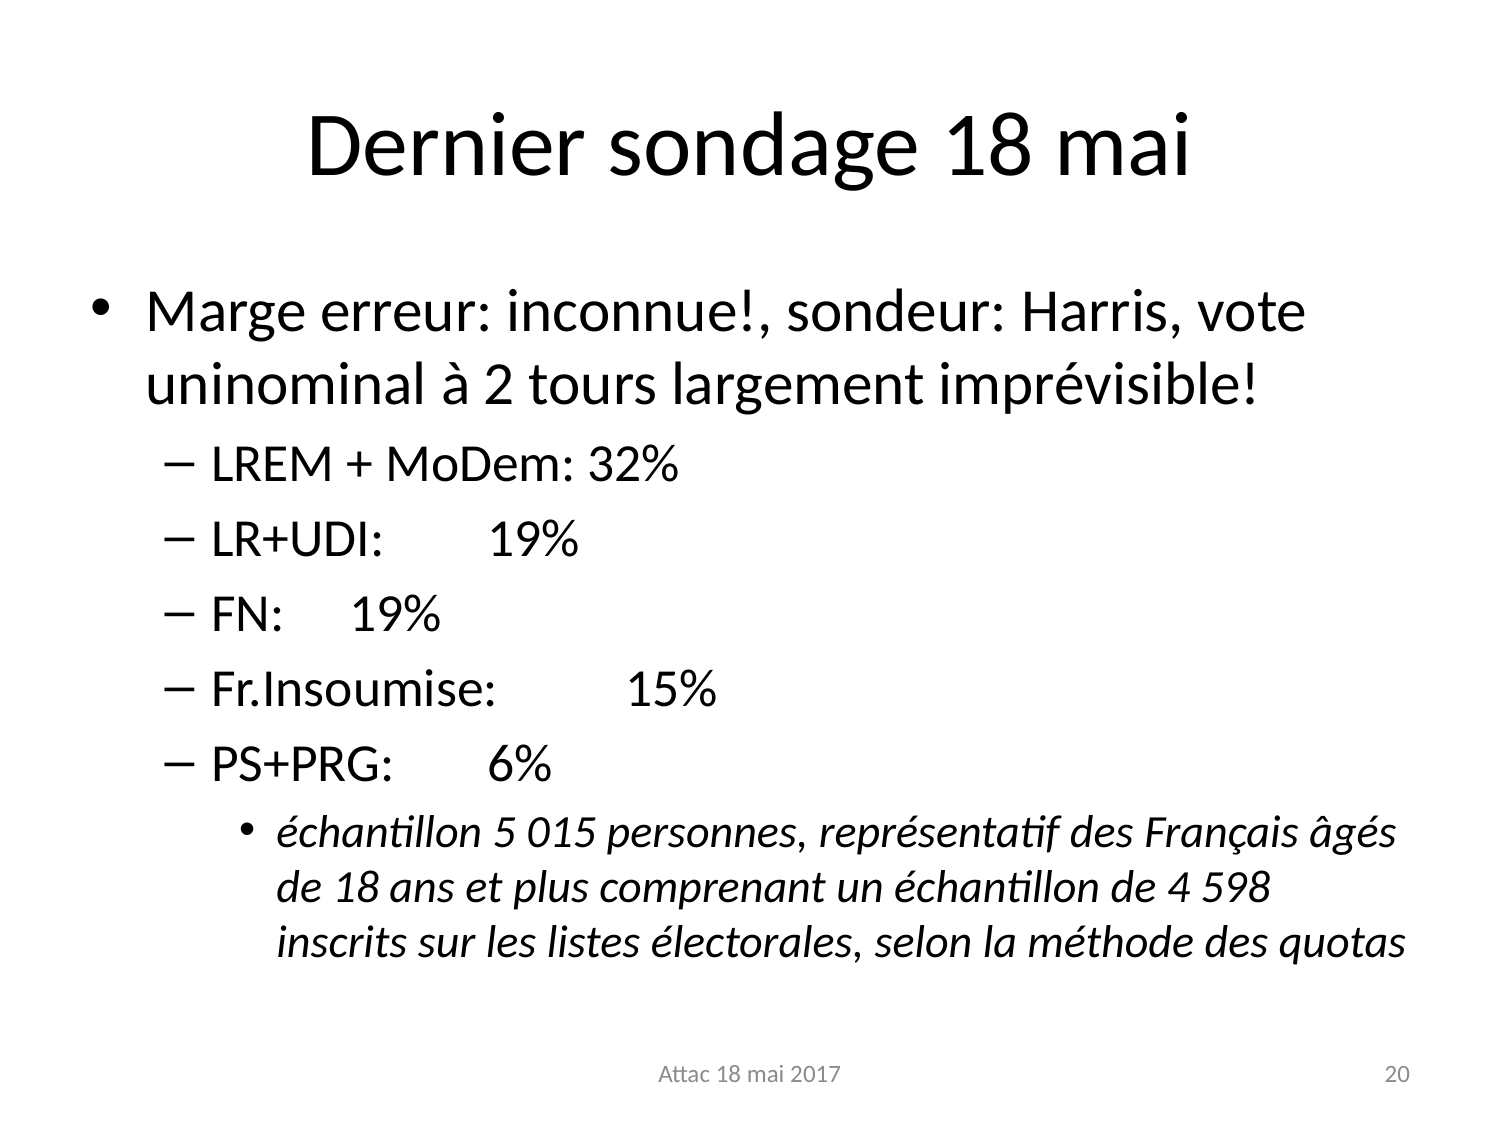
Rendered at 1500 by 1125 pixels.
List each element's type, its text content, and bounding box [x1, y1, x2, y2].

title Dernier sondage 18 mai [75, 45, 1425, 233]
footer Attac 18 mai 2017 [512, 1042, 988, 1103]
slide_number 20 [1074, 1042, 1425, 1103]
list Marge erreur: inconnue!, sondeur: Harris, vote uninominal à 2 tours largement imprévisible! LREM + MoDem: 32% LR+UDI: 19% FN: 19% Fr.Insoumise: 15% PS+PRG: 6% échantillon 5 015 personnes, représentatif des Français âgés de 18 ans et plus comprenant un échantillon de 4 598 inscrits sur les listes électorales, selon la méthode des quotas [75, 262, 1425, 1005]
